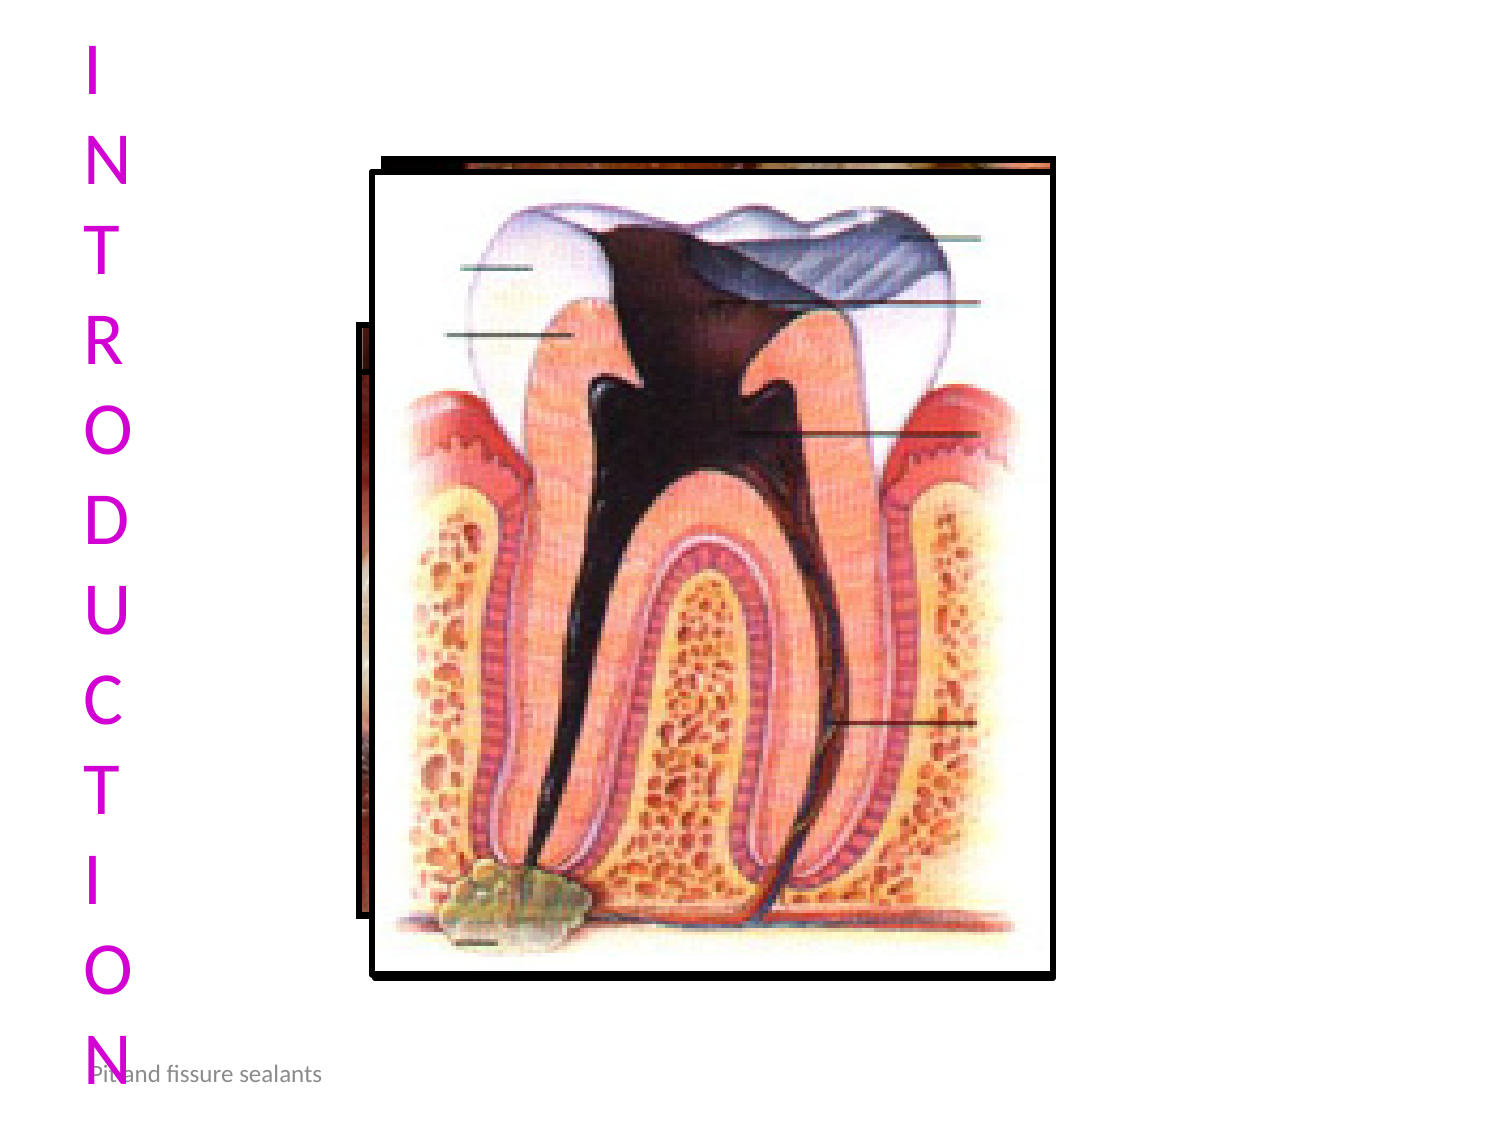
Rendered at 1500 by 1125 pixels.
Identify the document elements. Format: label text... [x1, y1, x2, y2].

slide_number Pit and fissure sealants [188, 1042, 425, 1103]
picture [387, 162, 1051, 174]
text_box I N T R O D U C T I O N [68, 12, 188, 1108]
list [374, 174, 1051, 972]
picture [362, 327, 374, 913]
